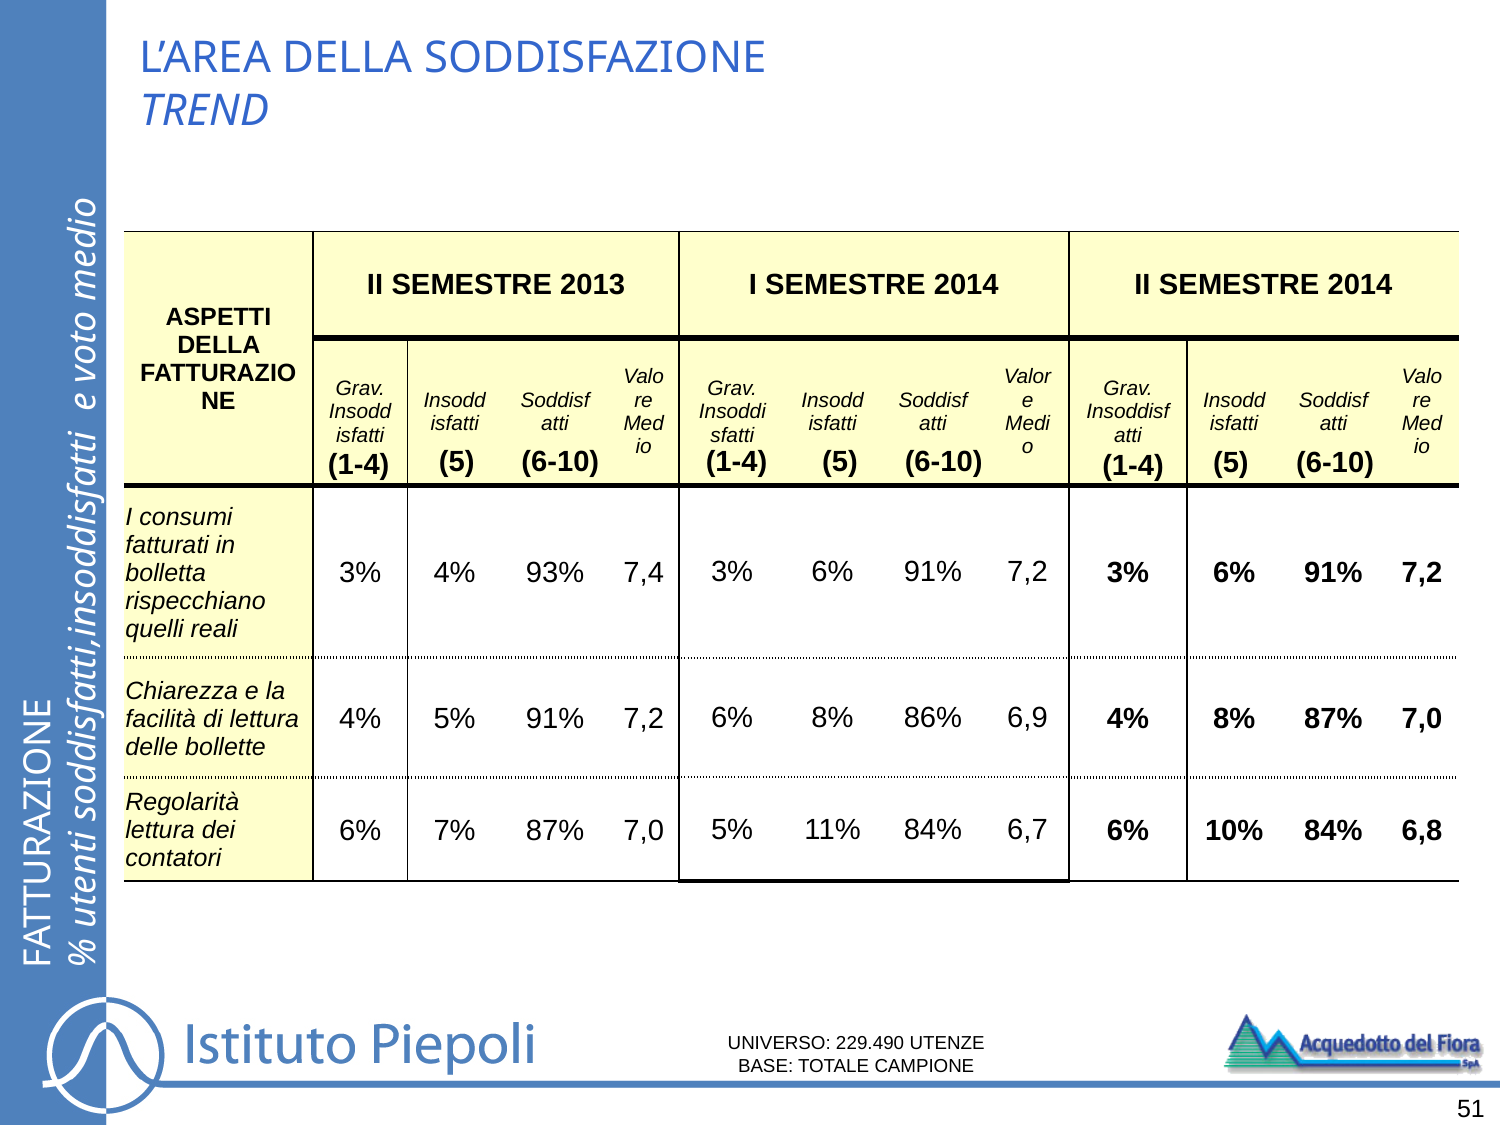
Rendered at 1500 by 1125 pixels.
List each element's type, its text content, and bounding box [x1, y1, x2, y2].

table_cell Insoddisfatti [785, 341, 880, 483]
picture [0, 0, 1500, 1125]
table_cell 4% [1070, 658, 1186, 777]
table_cell Soddisfatti [1281, 341, 1385, 436]
table_cell 91% [1281, 488, 1385, 658]
text_box (1-4) [691, 435, 783, 485]
table_cell 7,0 [608, 777, 678, 880]
table_cell Valore Medio [986, 341, 1068, 483]
text_box (1-4) [313, 438, 405, 488]
table_cell 6,9 [986, 658, 1068, 777]
text_box (5) [424, 435, 490, 485]
table_cell 87% [1281, 658, 1385, 777]
table_cell 6,7 [986, 777, 1068, 879]
slide_number 51 [1292, 1089, 1500, 1125]
table_cell 86% [880, 658, 986, 777]
table_cell 6% [314, 777, 407, 880]
table_cell Grav. Insoddisfatti [680, 341, 785, 483]
table_cell 7,2 [1385, 488, 1459, 658]
table_cell 7,2 [986, 488, 1068, 658]
text_box (6-10) [890, 435, 998, 486]
table_cell 7% [408, 777, 502, 880]
table_header I SEMESTRE 2014 [680, 232, 1068, 335]
table_cell Valore Medio [1385, 341, 1459, 483]
table_cell 91% [880, 488, 986, 658]
text_box (5) [1198, 436, 1264, 486]
table_header II SEMESTRE 2014 [1070, 232, 1459, 335]
table_cell 3% [1070, 488, 1186, 658]
table_cell 8% [785, 658, 880, 777]
text_box (6-10) [506, 435, 615, 485]
table_cell Valore Medio [608, 341, 678, 483]
table_cell Grav. Insoddisfatti [314, 341, 407, 483]
text_box FATTURAZIONE % utenti soddisfatti,insoddisfatti e voto medio [5, 7, 111, 983]
table_cell 6% [680, 658, 785, 777]
table_cell Soddisfatti [502, 341, 608, 483]
table_header II SEMESTRE 2013 [314, 232, 678, 335]
table_cell 6% [1070, 777, 1186, 880]
table_cell I consumi fatturati in bolletta rispecchiano quelli reali [124, 488, 312, 658]
table_cell 84% [880, 777, 986, 879]
table_cell 3% [680, 488, 785, 658]
table_cell 87% [502, 777, 608, 880]
text_box (5) [807, 435, 873, 486]
table_cell 93% [502, 488, 608, 658]
table_cell 5% [680, 777, 785, 879]
table_cell 4% [314, 658, 407, 777]
table_cell 8% [1188, 658, 1281, 777]
table_cell Chiarezza e la facilità di lettura delle bollette [124, 658, 312, 777]
table_cell Regolarità lettura dei contatori [124, 777, 312, 880]
table_cell Insoddisfatti [408, 341, 502, 483]
table_cell 7,4 [608, 488, 678, 658]
table_cell Insoddisfatti [1188, 341, 1281, 483]
table_cell 10% [1188, 777, 1281, 880]
text_box UNIVERSO: 229.490 UTENZE BASE: TOTALE CAMPIONE [596, 1023, 1117, 1084]
table_cell 7,2 [608, 658, 678, 777]
table_cell 5% [408, 658, 502, 777]
table_cell 11% [785, 777, 880, 879]
text_box (1-4) [1087, 439, 1180, 489]
table_cell 91% [502, 658, 608, 777]
table_header ASPETTI DELLA FATTURAZIONE [124, 232, 312, 483]
text_box (6-10) [1281, 436, 1389, 486]
table_cell 6,8 [1385, 777, 1459, 880]
text_box L’AREA DELLA SODDISFAZIONE TREND [124, 21, 1471, 209]
table_cell 84% [1281, 777, 1385, 880]
table_cell Soddisfatti [880, 341, 986, 483]
table_cell 3% [314, 488, 407, 658]
table_cell Grav. Insoddisfatti [1070, 341, 1186, 483]
table_cell 6% [785, 488, 880, 658]
table_cell 6% [1188, 488, 1281, 658]
table_cell 4% [408, 488, 502, 658]
table_cell 7,0 [1385, 658, 1459, 777]
